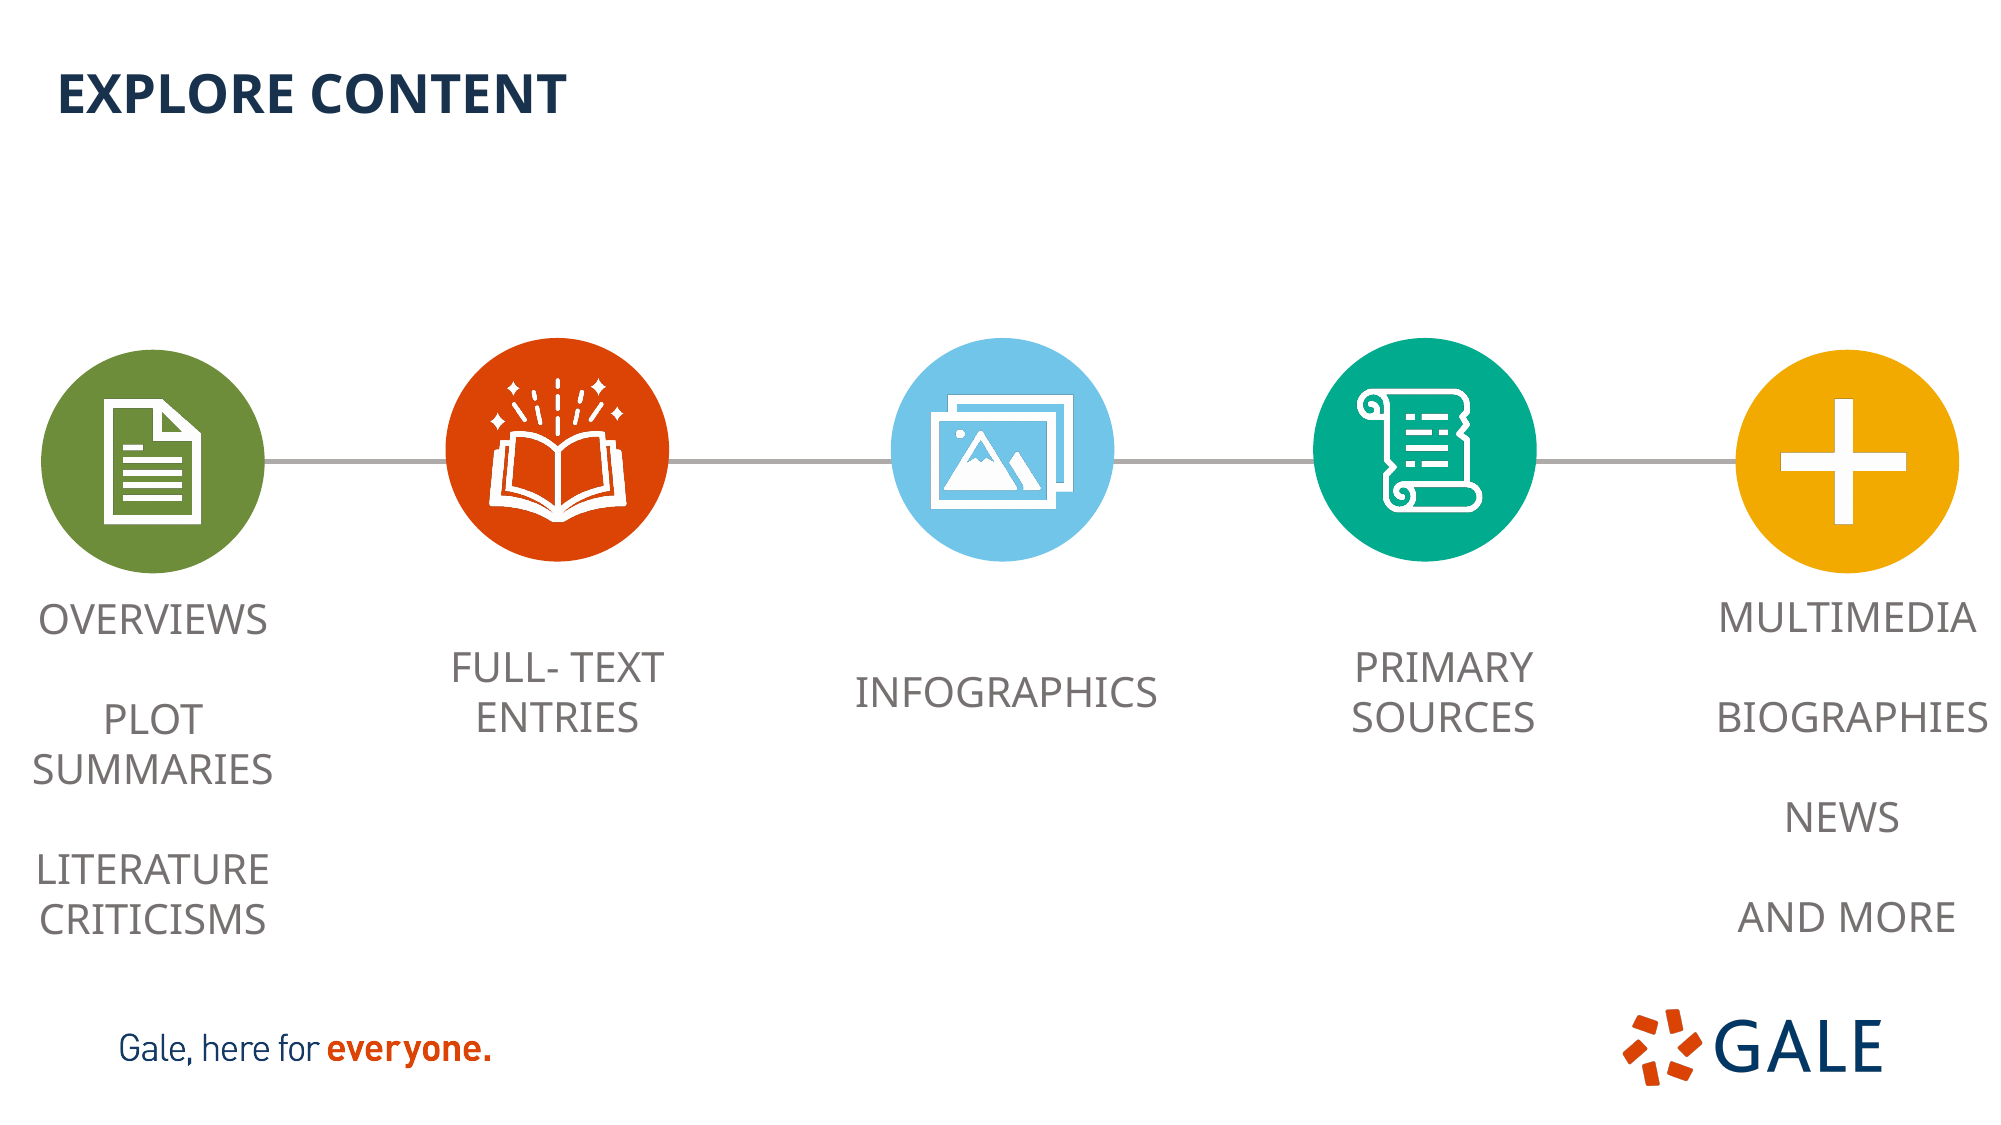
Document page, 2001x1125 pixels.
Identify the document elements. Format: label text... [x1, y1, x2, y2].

text_box FULL- TEXT ENTRIES [369, 633, 745, 749]
text_box INFOGRAPHICS [826, 658, 1188, 724]
text_box OVERVIEWS PLOT SUMMARIES LITERATURE CRITICISMS [0, 585, 322, 951]
text_box PRIMARY SOURCES [1275, 633, 1613, 749]
text_box MULTIMEDIA BIOGRAPHIES NEWS AND MORE [1678, 583, 2000, 949]
picture [1622, 1009, 1882, 1086]
picture [91, 1009, 529, 1086]
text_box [890, 337, 1115, 562]
title EXPLORE CONTENT [41, 39, 1964, 154]
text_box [41, 349, 265, 574]
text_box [1735, 349, 1960, 574]
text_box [1313, 337, 1537, 562]
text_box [445, 337, 670, 562]
